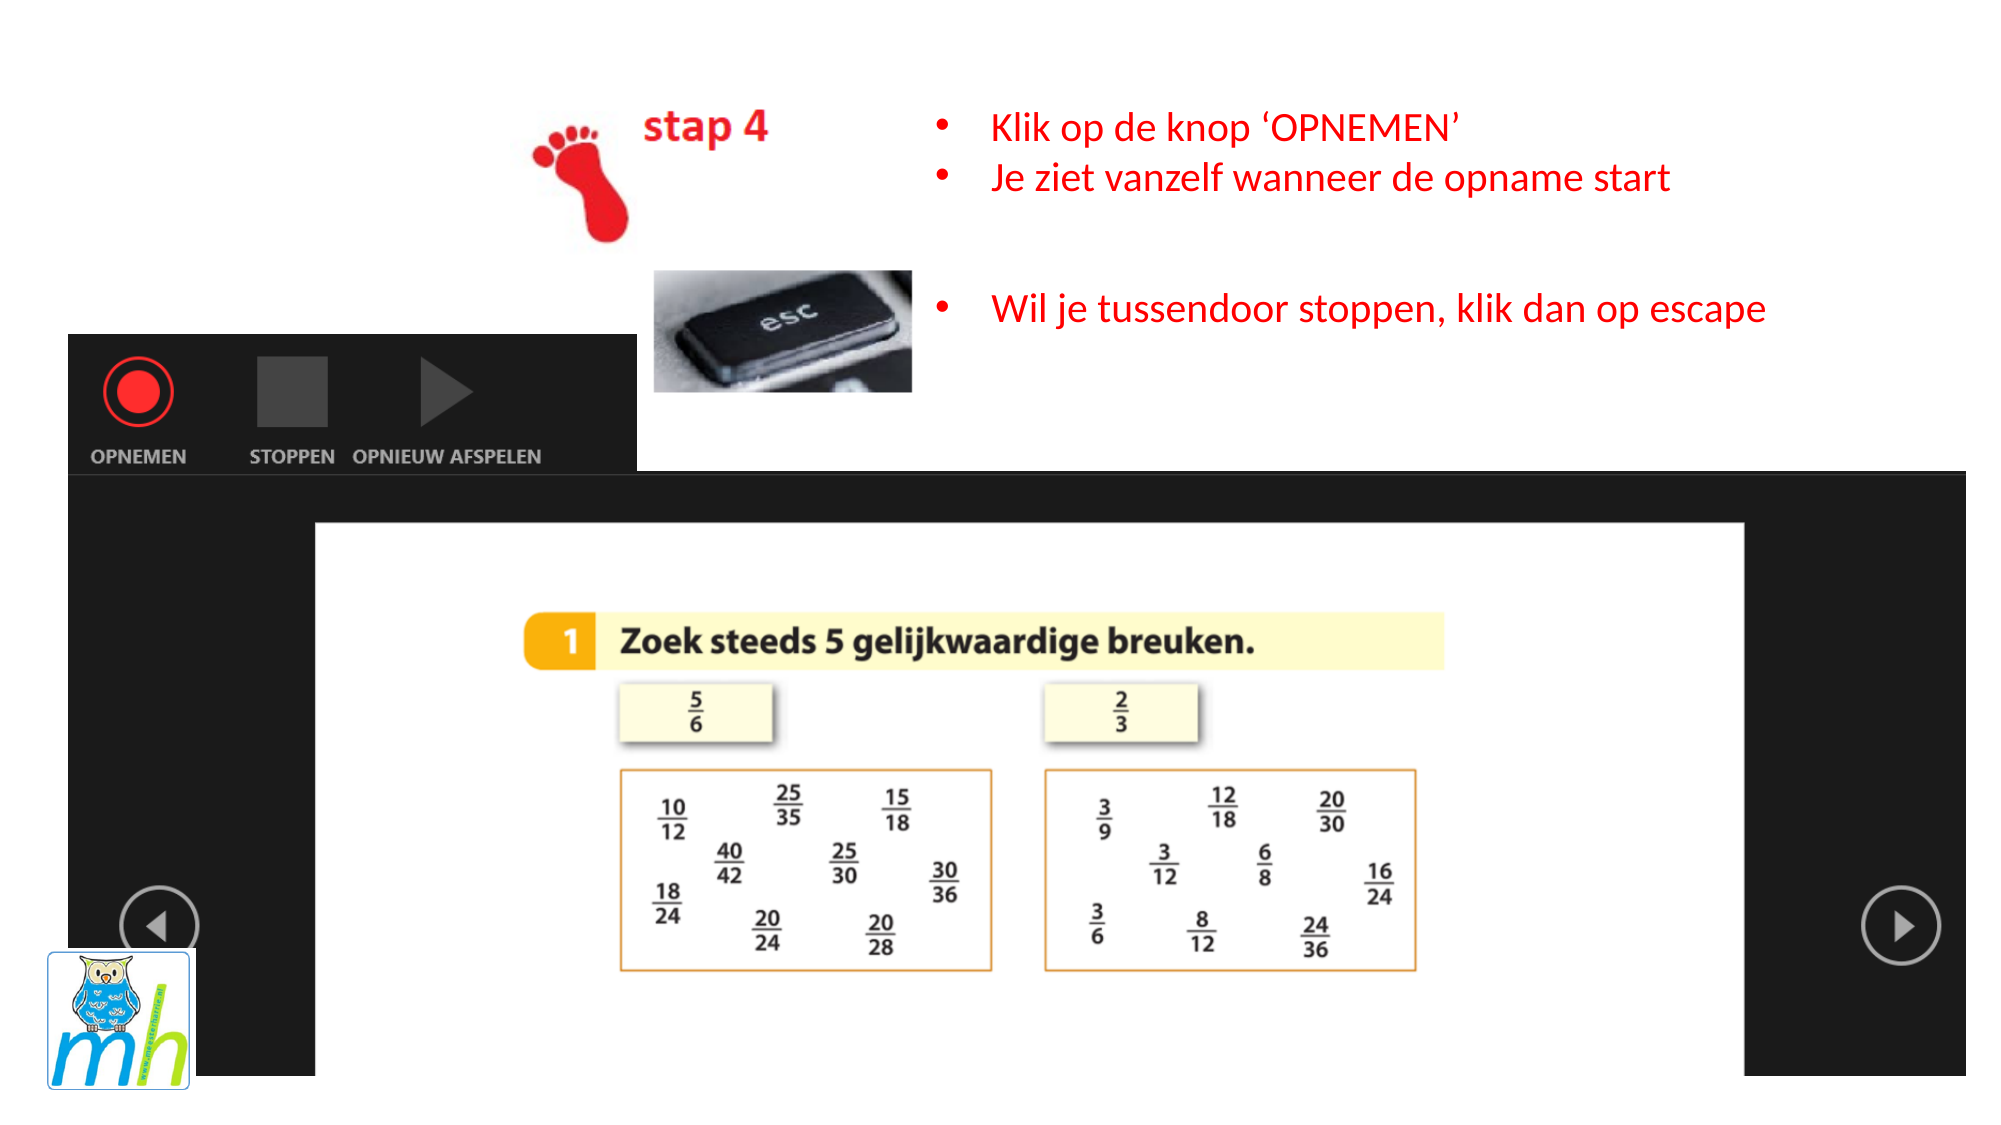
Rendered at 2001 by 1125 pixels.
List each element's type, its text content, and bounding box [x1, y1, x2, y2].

picture [41, 91, 1993, 1093]
text_box Klik op de knop ‘OPNEMEN’ Je ziet vanzelf wanneer de opname start [920, 91, 1733, 207]
